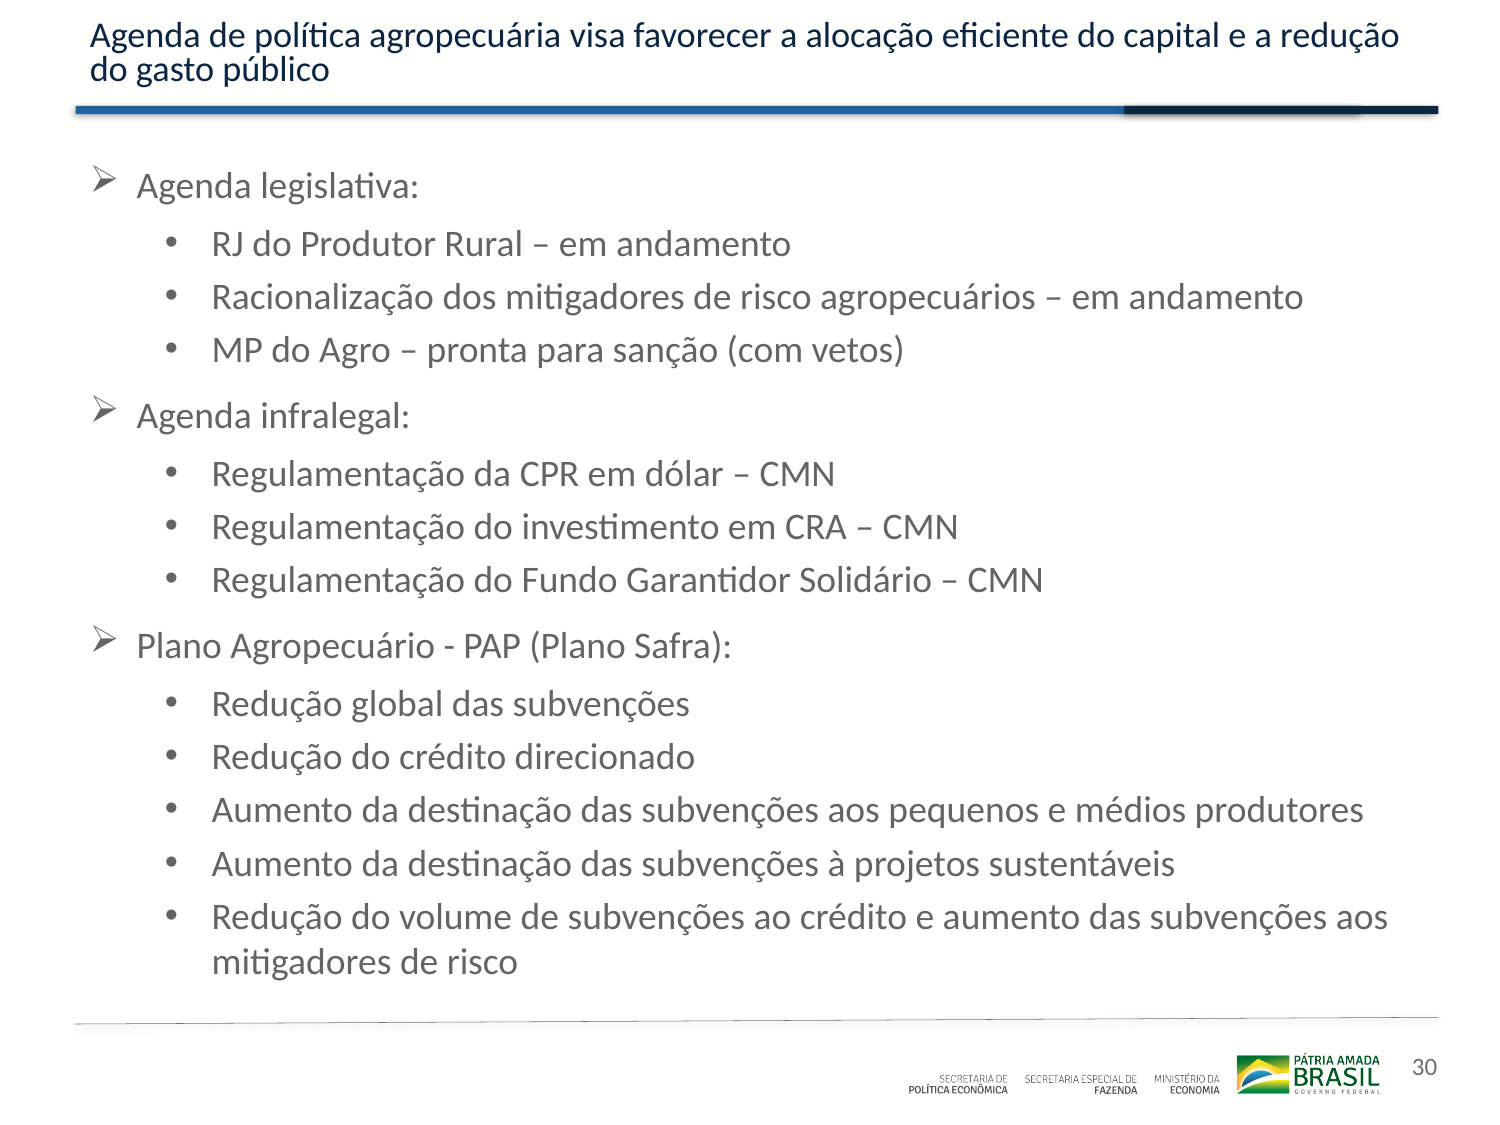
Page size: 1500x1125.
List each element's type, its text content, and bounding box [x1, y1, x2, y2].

text_box Agenda legislativa: RJ do Produtor Rural – em andamento Racionalização dos mitigadores de risco agropecuários – em andamento MP do Agro – pronta para sanção (com vetos) Agenda infralegal: Regulamentação da CPR em dólar – CMN Regulamentação do investimento em CRA – CMN Regulamentação do Fundo Garantidor Solidário – CMN Plano Agropecuário - PAP (Plano Safra): Redução global das subvenções Redução do crédito direcionado Aumento da destinação das subvenções aos pequenos e médios produtores Aumento da destinação das subvenções à projetos sustentáveis Redução do volume de subvenções ao crédito e aumento das subvenções aos mitigadores de risco [75, 153, 1441, 1043]
picture [909, 1046, 1380, 1094]
title Agenda de política agropecuária visa favorecer a alocação eficiente do capital e a redução do gasto público [75, 11, 1422, 97]
